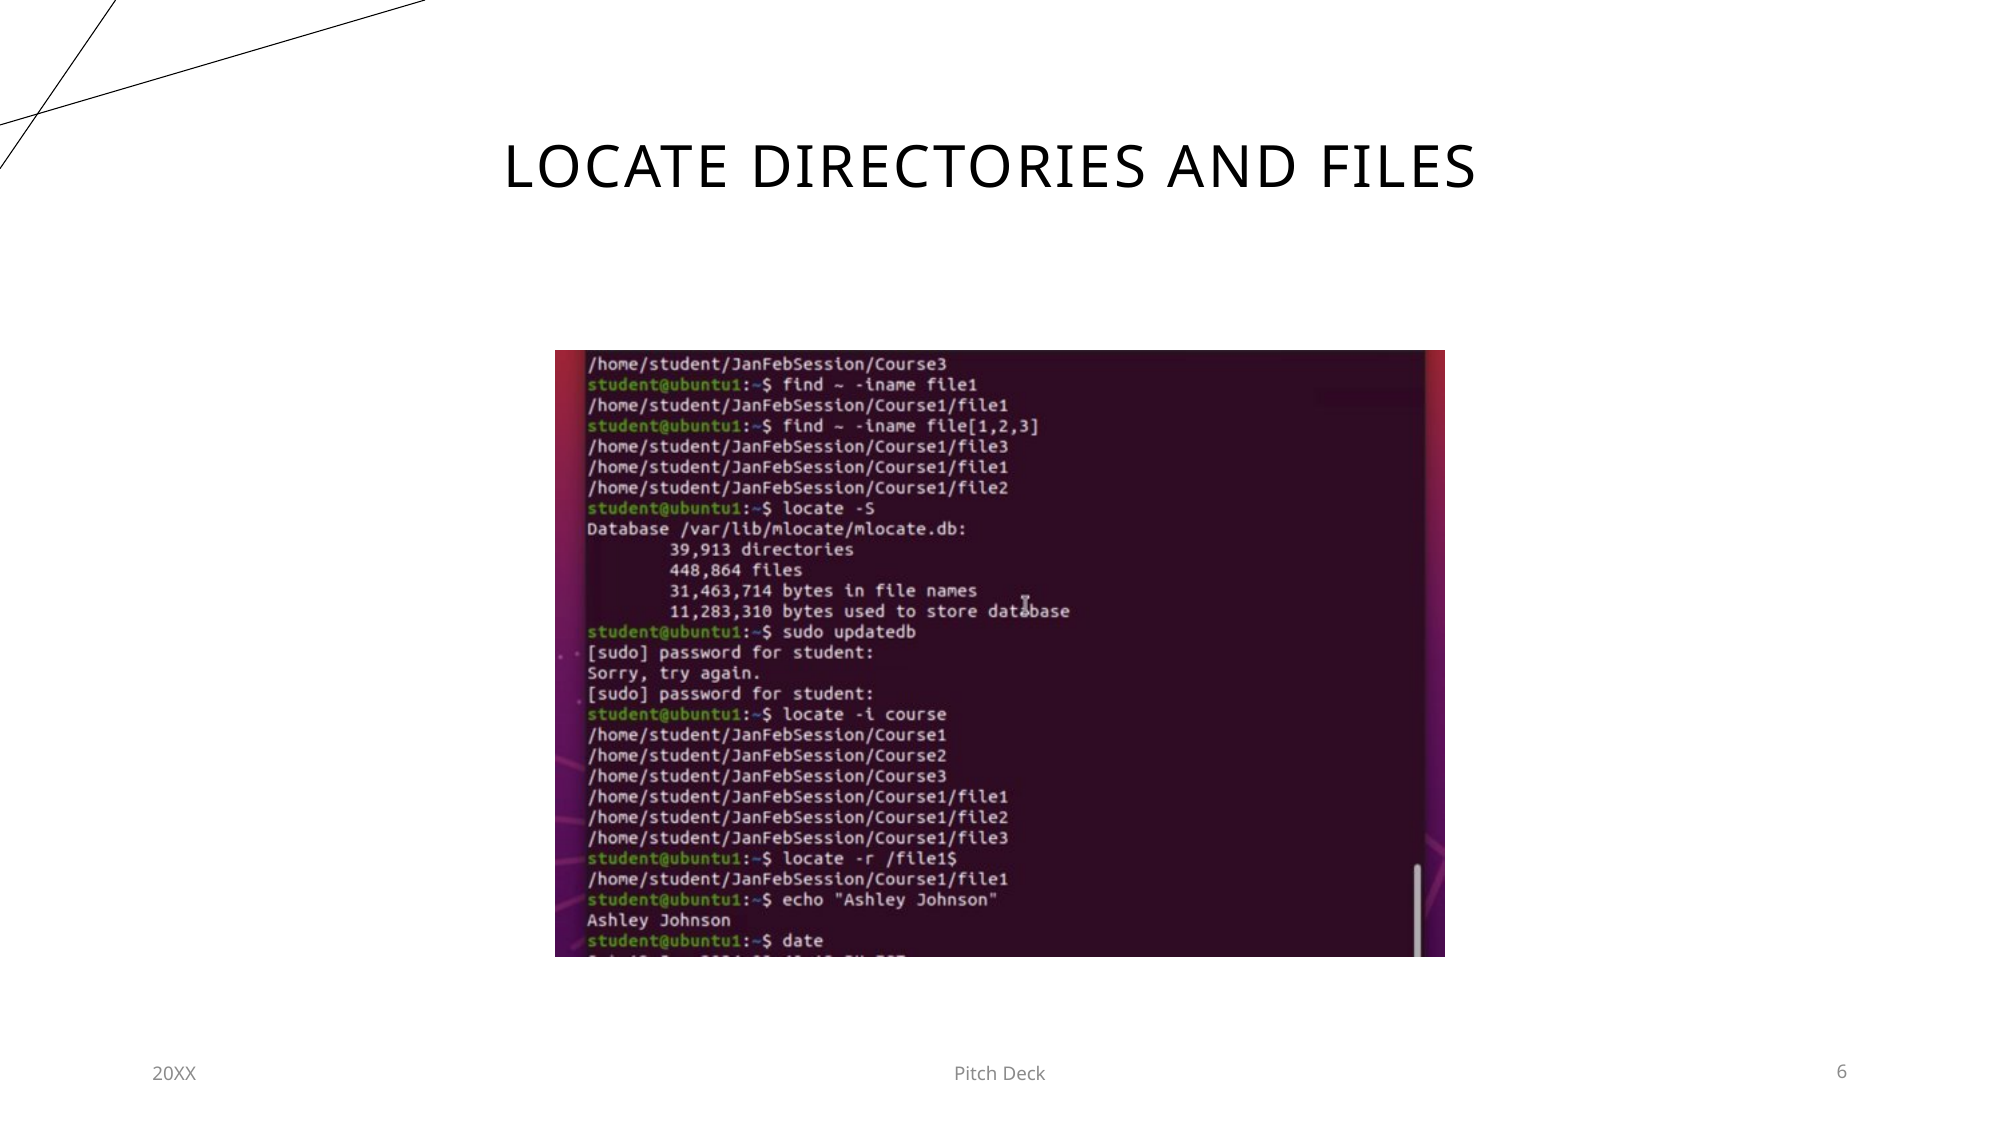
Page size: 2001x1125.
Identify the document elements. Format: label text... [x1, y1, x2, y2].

picture [555, 350, 1445, 957]
slide_number 6 [1412, 1042, 1863, 1103]
title Locate directories and files [137, 59, 1863, 278]
footer Pitch Deck [662, 1042, 1338, 1103]
slide_number 20XX [137, 1042, 588, 1103]
